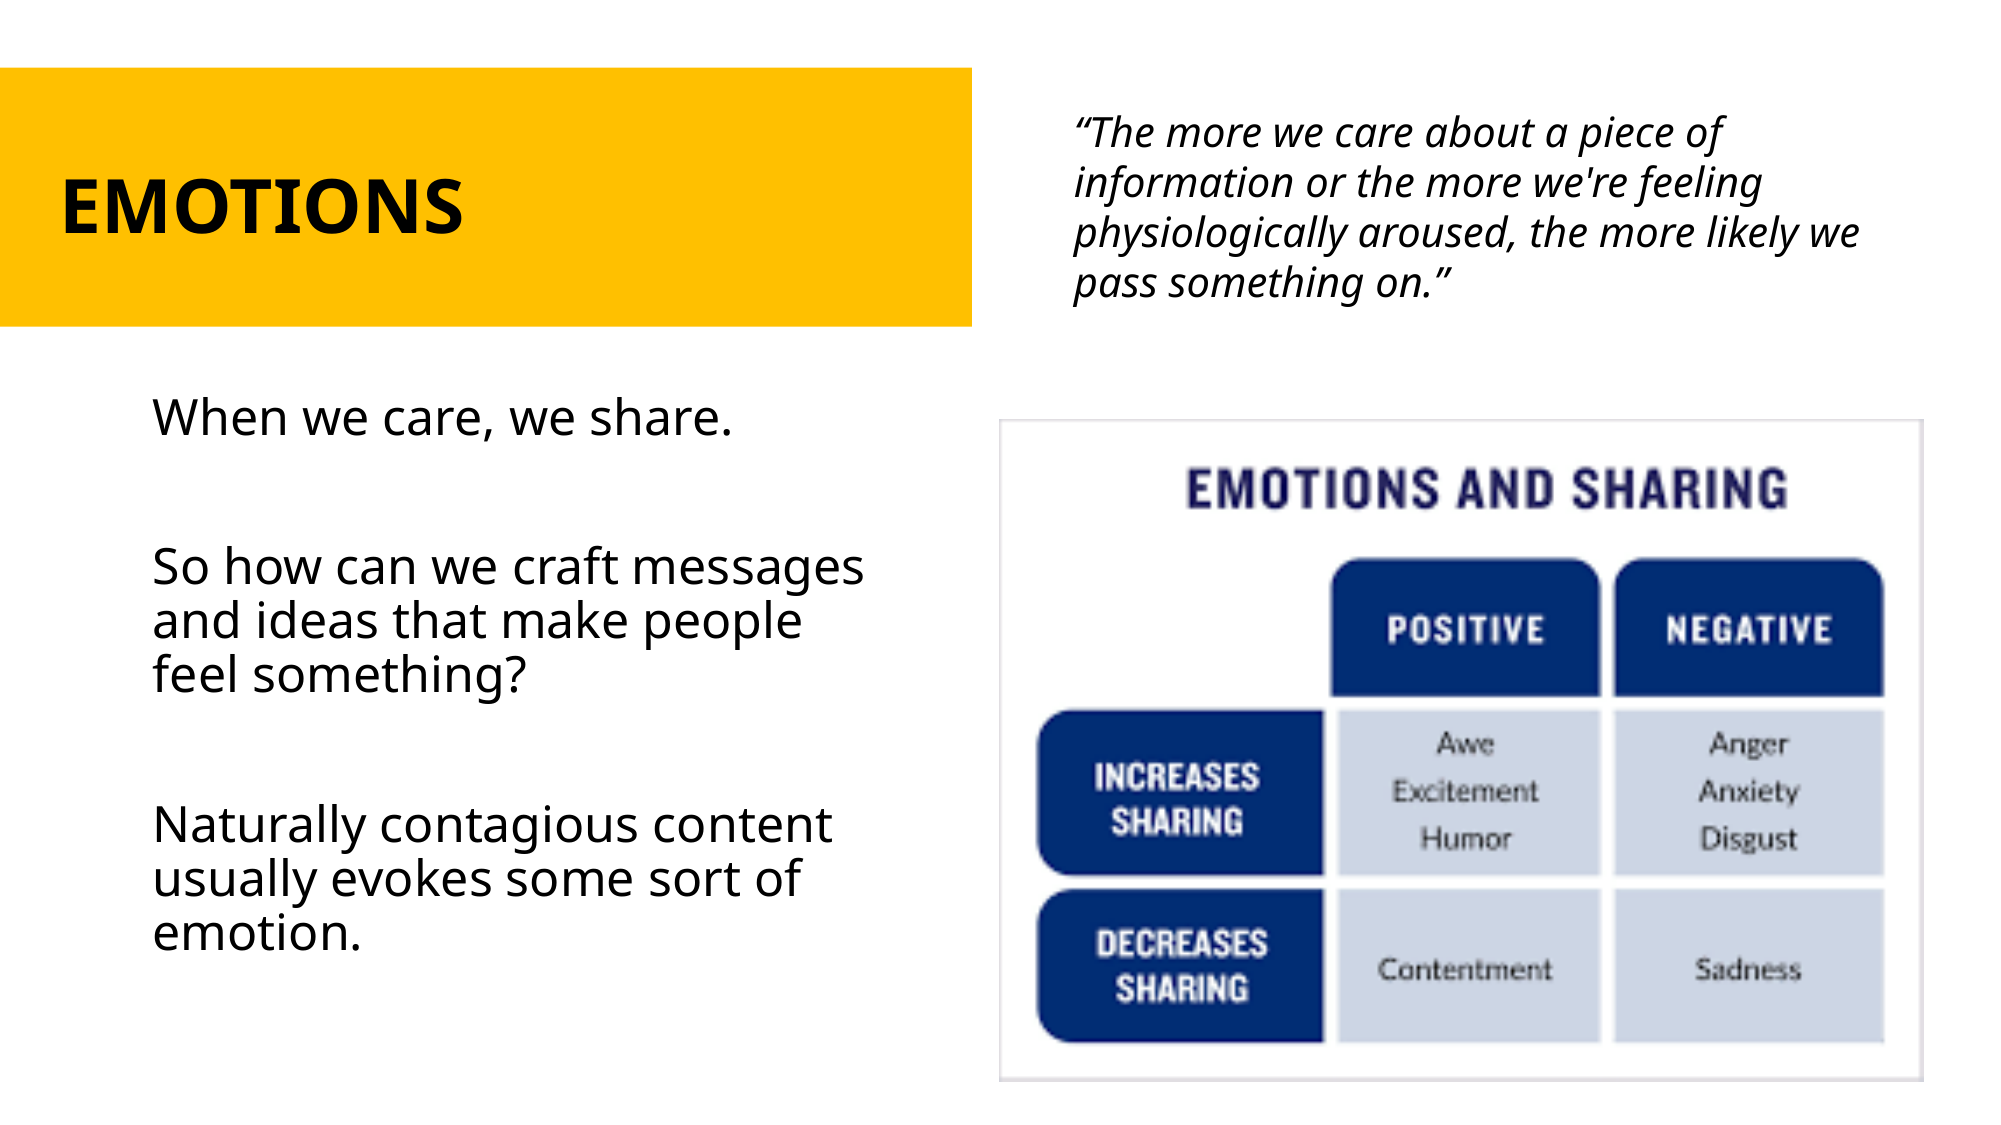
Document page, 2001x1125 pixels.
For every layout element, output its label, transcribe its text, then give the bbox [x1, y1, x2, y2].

title EMOTIONS [44, 137, 928, 258]
list When we care, we share. So how can we craft messages and ideas that make people feel something? Naturally contagious content usually evokes some sort of emotion. [137, 384, 917, 1097]
text_box “The more we care about a piece of information or the more we're feeling physiologically aroused, the more likely we pass something on.” [1059, 98, 1958, 314]
text_box [0, 67, 973, 328]
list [999, 419, 1924, 1082]
